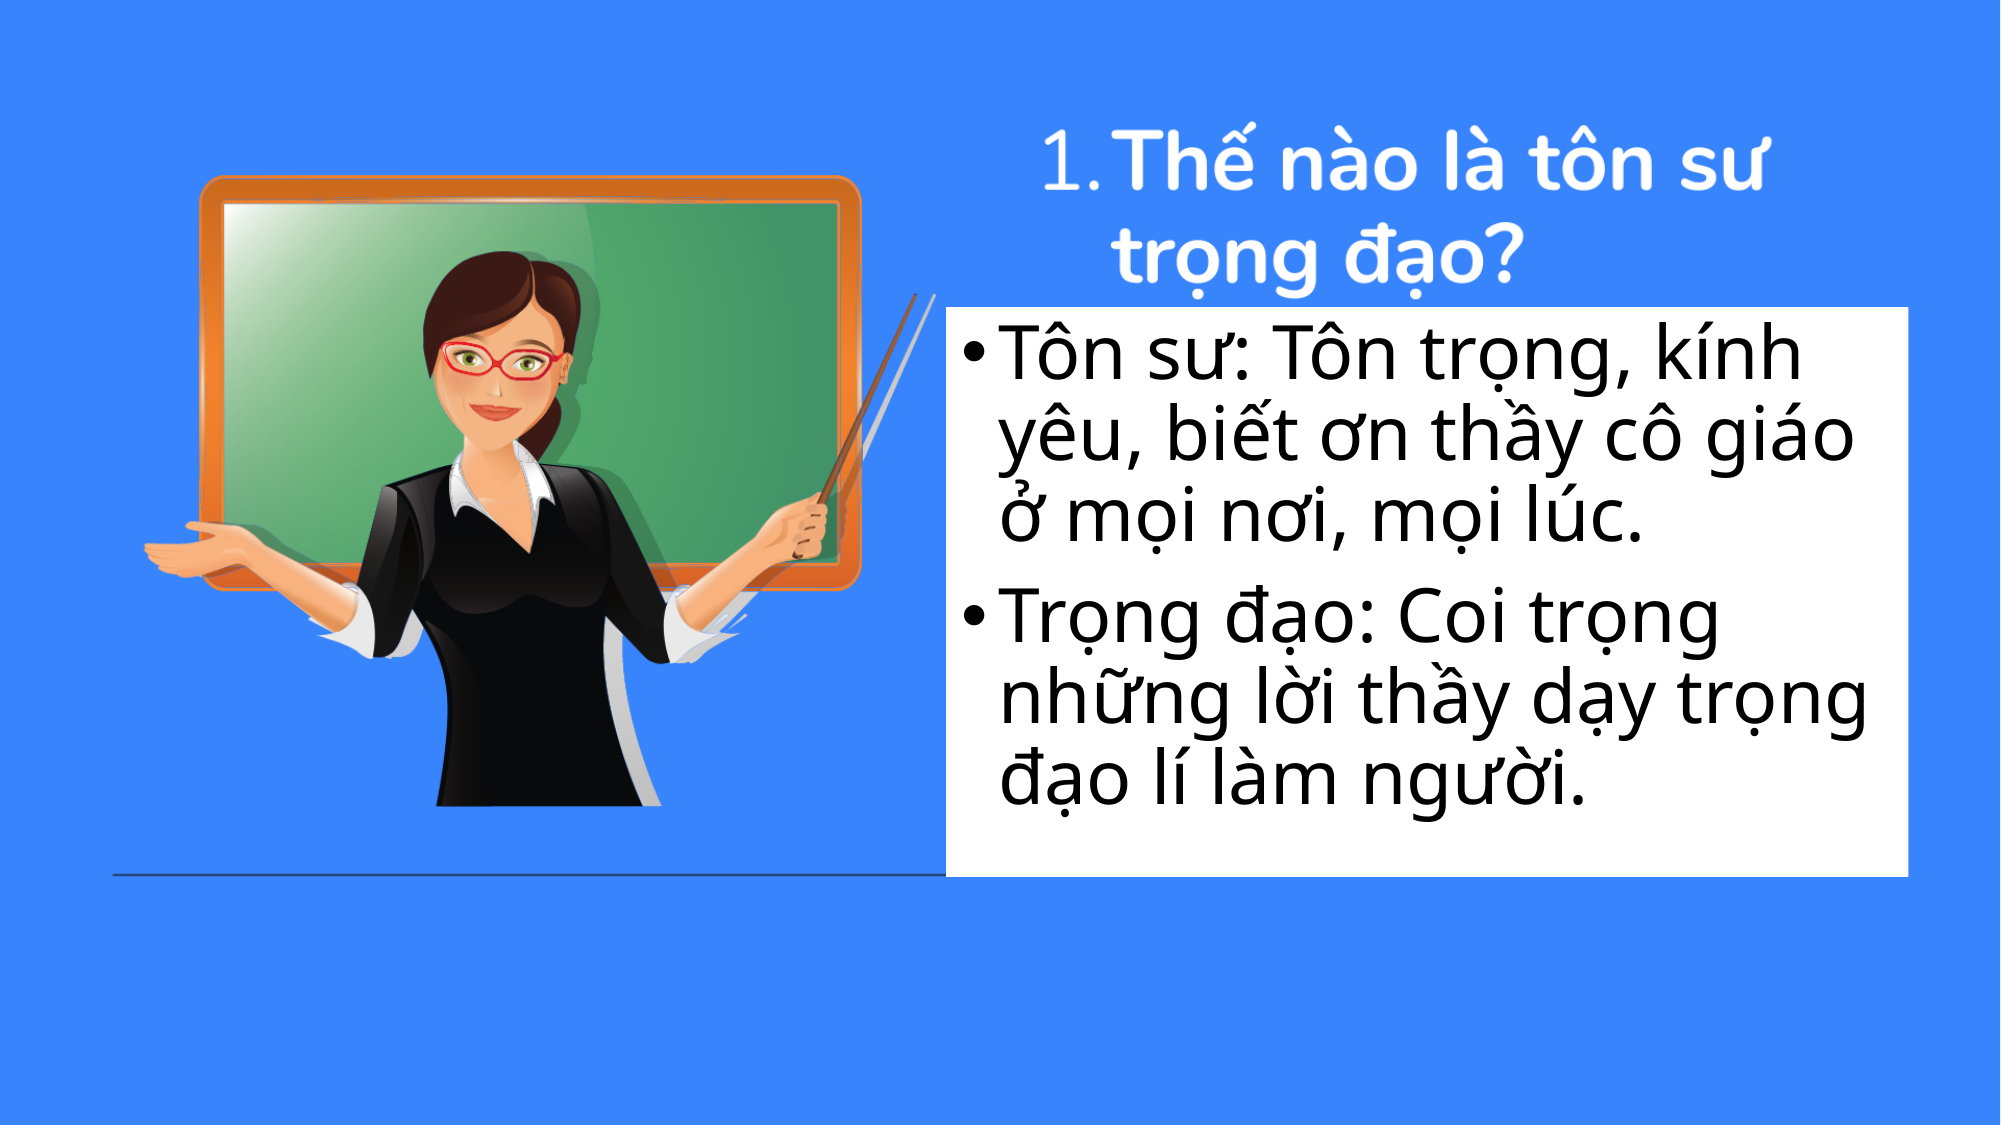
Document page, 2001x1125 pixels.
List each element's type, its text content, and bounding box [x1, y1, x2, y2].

list Tôn sư: Tôn trọng, kính yêu, biết ơn thầy cô giáo ở mọi nơi, mọi lúc. Trọng đạo: Coi trọng những lời thầy dạy trọng đạo lí làm người. [946, 307, 1909, 877]
picture [0, 0, 2001, 1125]
